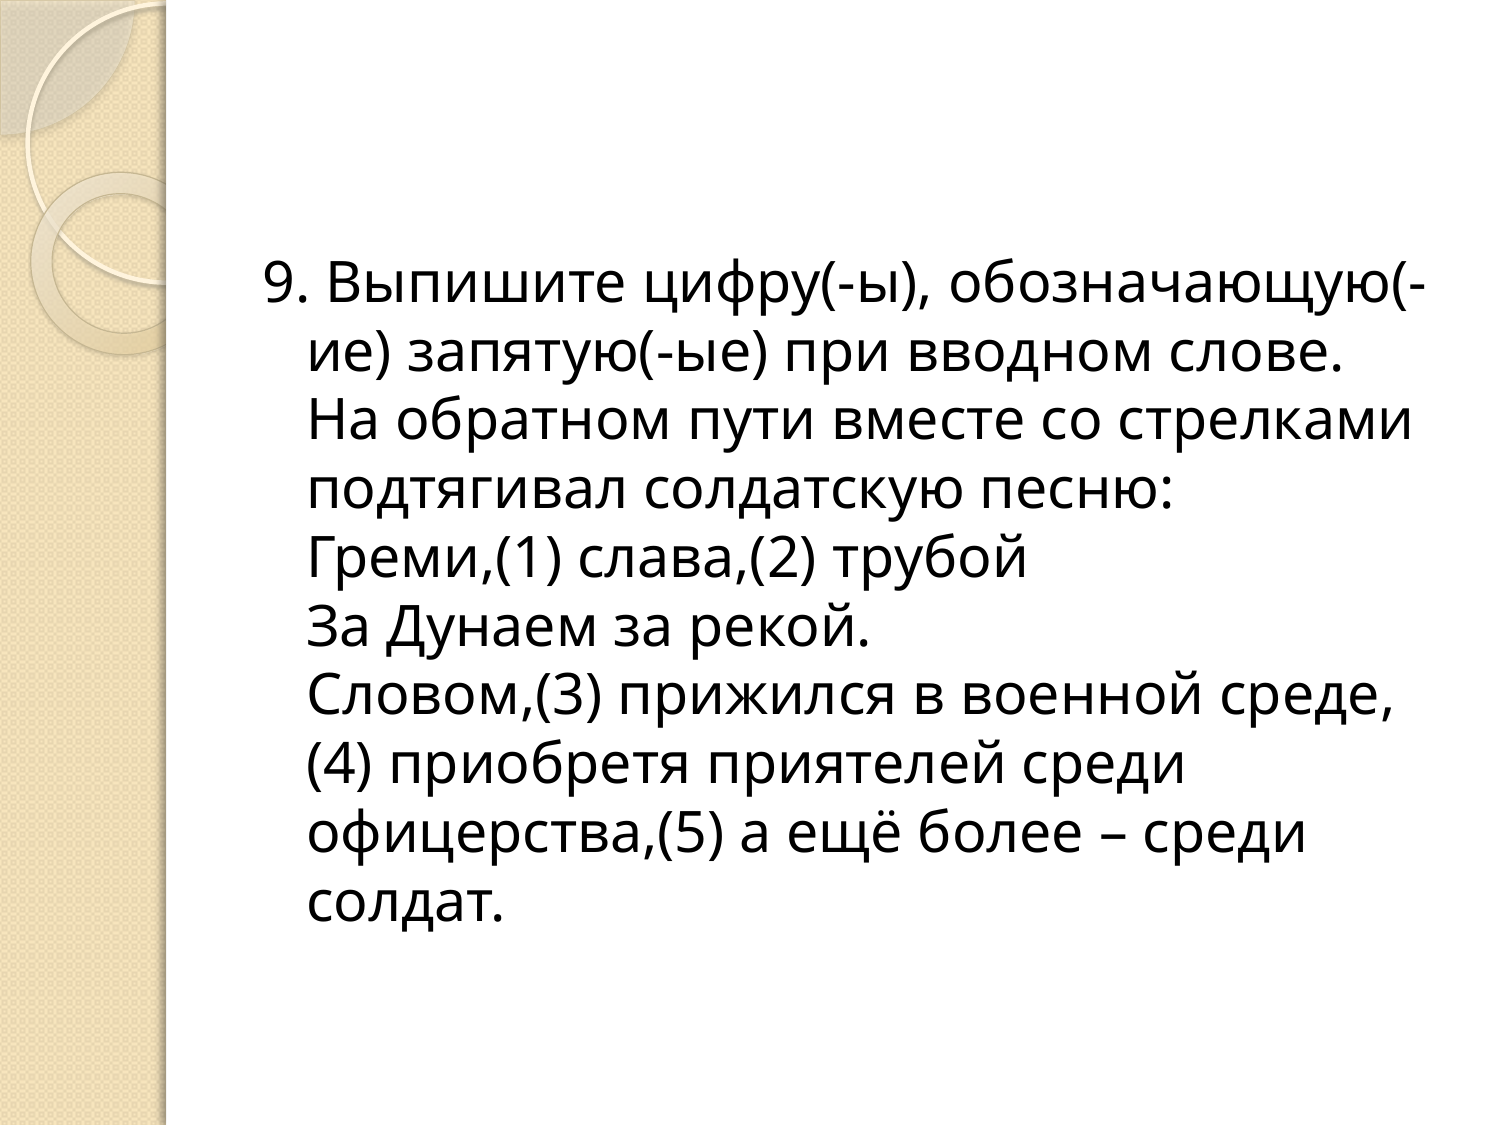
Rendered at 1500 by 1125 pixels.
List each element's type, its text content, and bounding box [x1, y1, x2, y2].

list 9. Выпишите цифру(-ы), обозначающую(-ие) запятую(-ые) при вводном слове. На обратном пути вместе со стрелками подтягивал солдатскую песню: Греми,(1) слава,(2) трубой За Дунаем за рекой. Словом,(3) прижился в военной среде,(4) приобретя приятелей среди офицерства,(5) а ещё более – среди солдат. [235, 237, 1466, 1025]
